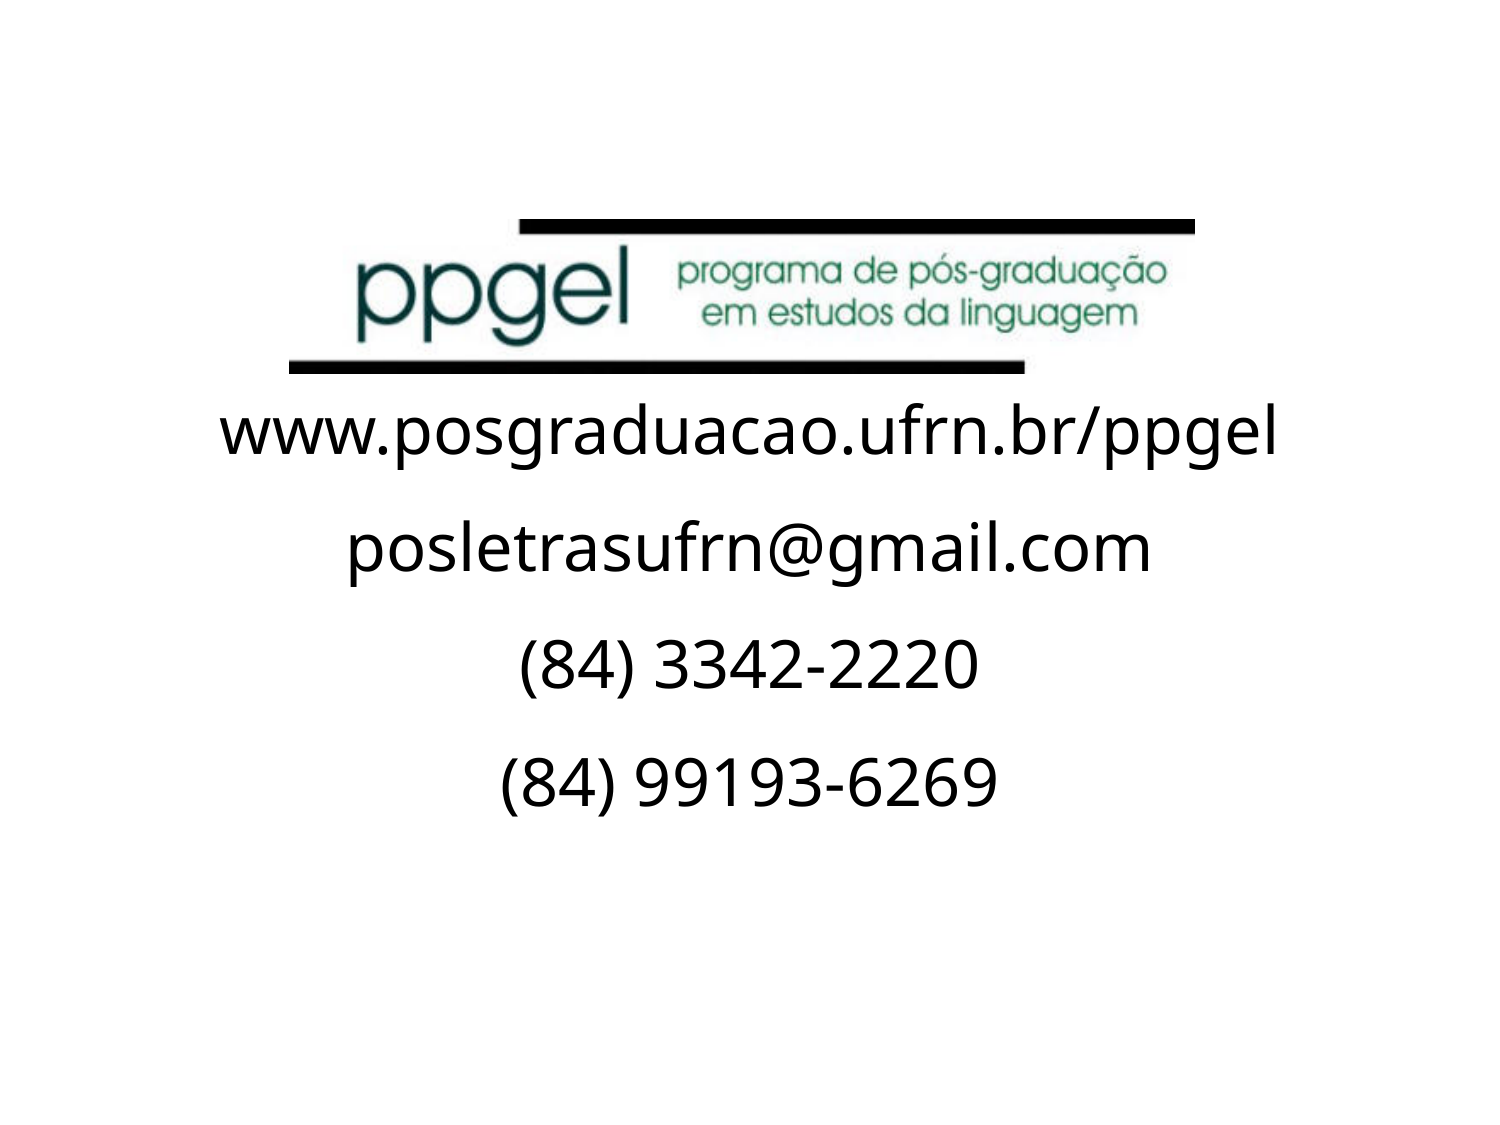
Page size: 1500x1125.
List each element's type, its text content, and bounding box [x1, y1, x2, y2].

picture [288, 219, 1195, 374]
list www.posgraduacao.ufrn.br/ppgel posletrasufrn@gmail.com (84) 3342-2220 (84) 99193-6269 [75, 262, 1425, 1005]
